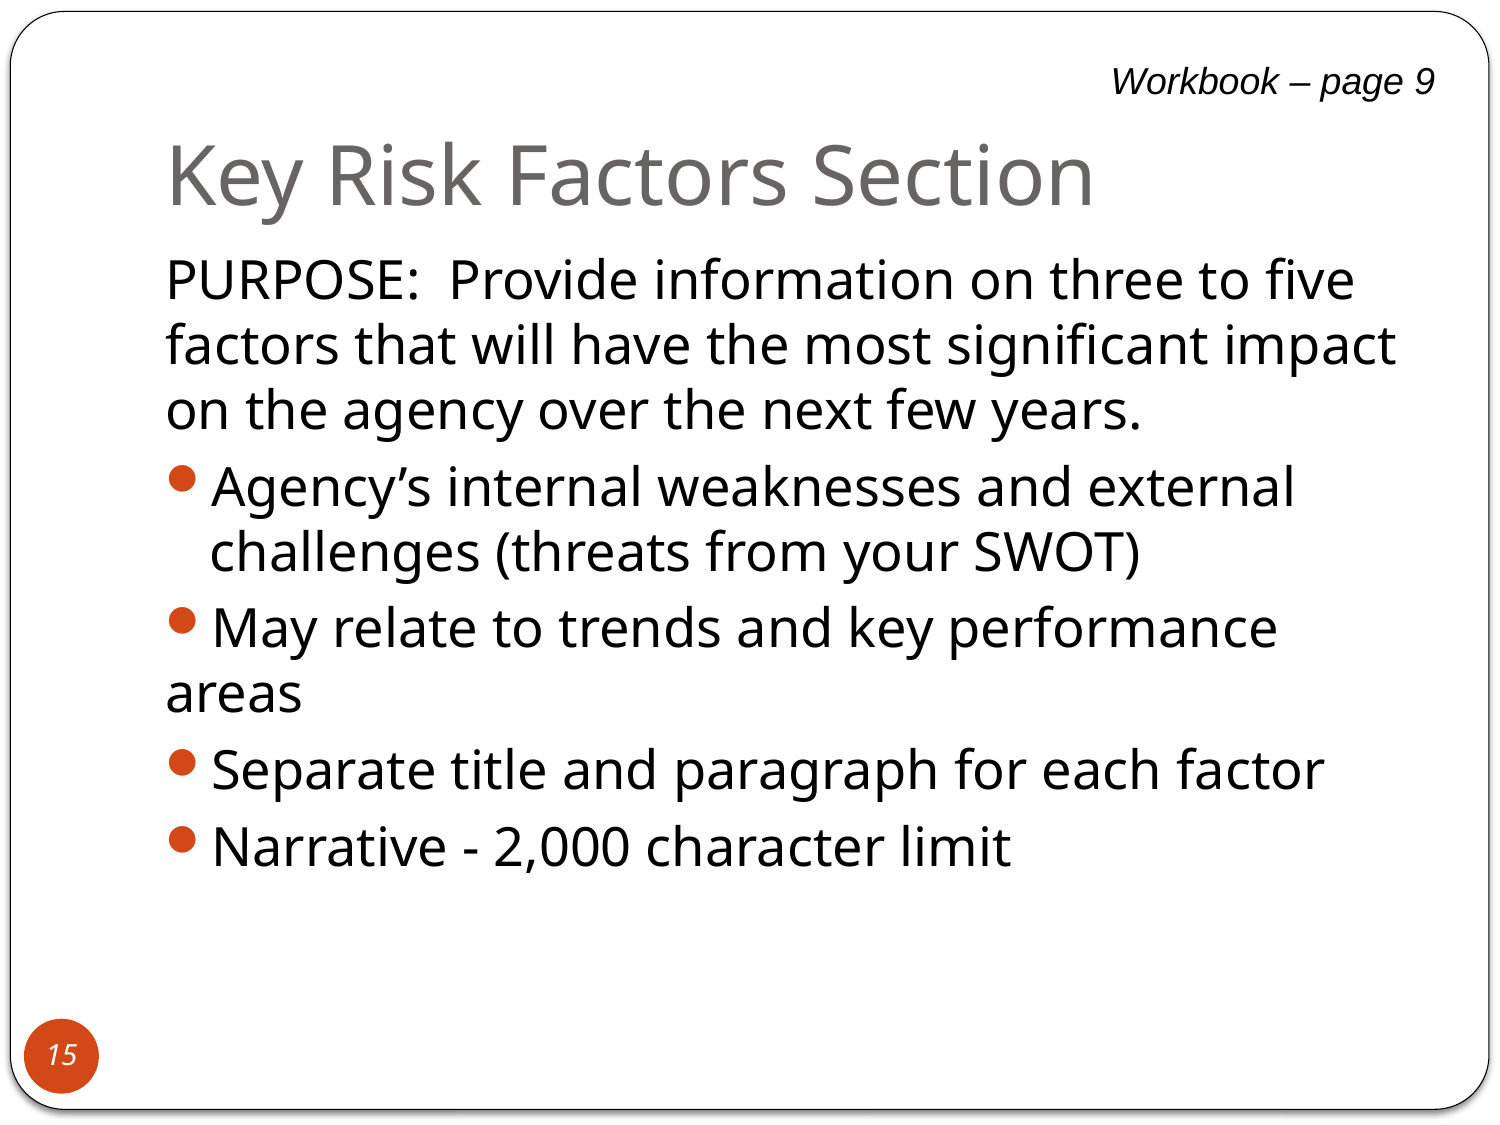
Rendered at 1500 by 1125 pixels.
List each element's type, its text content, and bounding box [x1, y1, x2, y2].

text_box Workbook – page 9 [924, 49, 1450, 110]
slide_number 15 [23, 1018, 99, 1094]
title Key Risk Factors Section [149, 49, 1426, 237]
list PURPOSE: Provide information on three to five factors that will have the most significant impact on the agency over the next few years. Agency’s internal weaknesses and external challenges (threats from your SWOT) May relate to trends and key performance areas Separate title and paragraph for each factor Narrative - 2,000 character limit [149, 237, 1426, 988]
